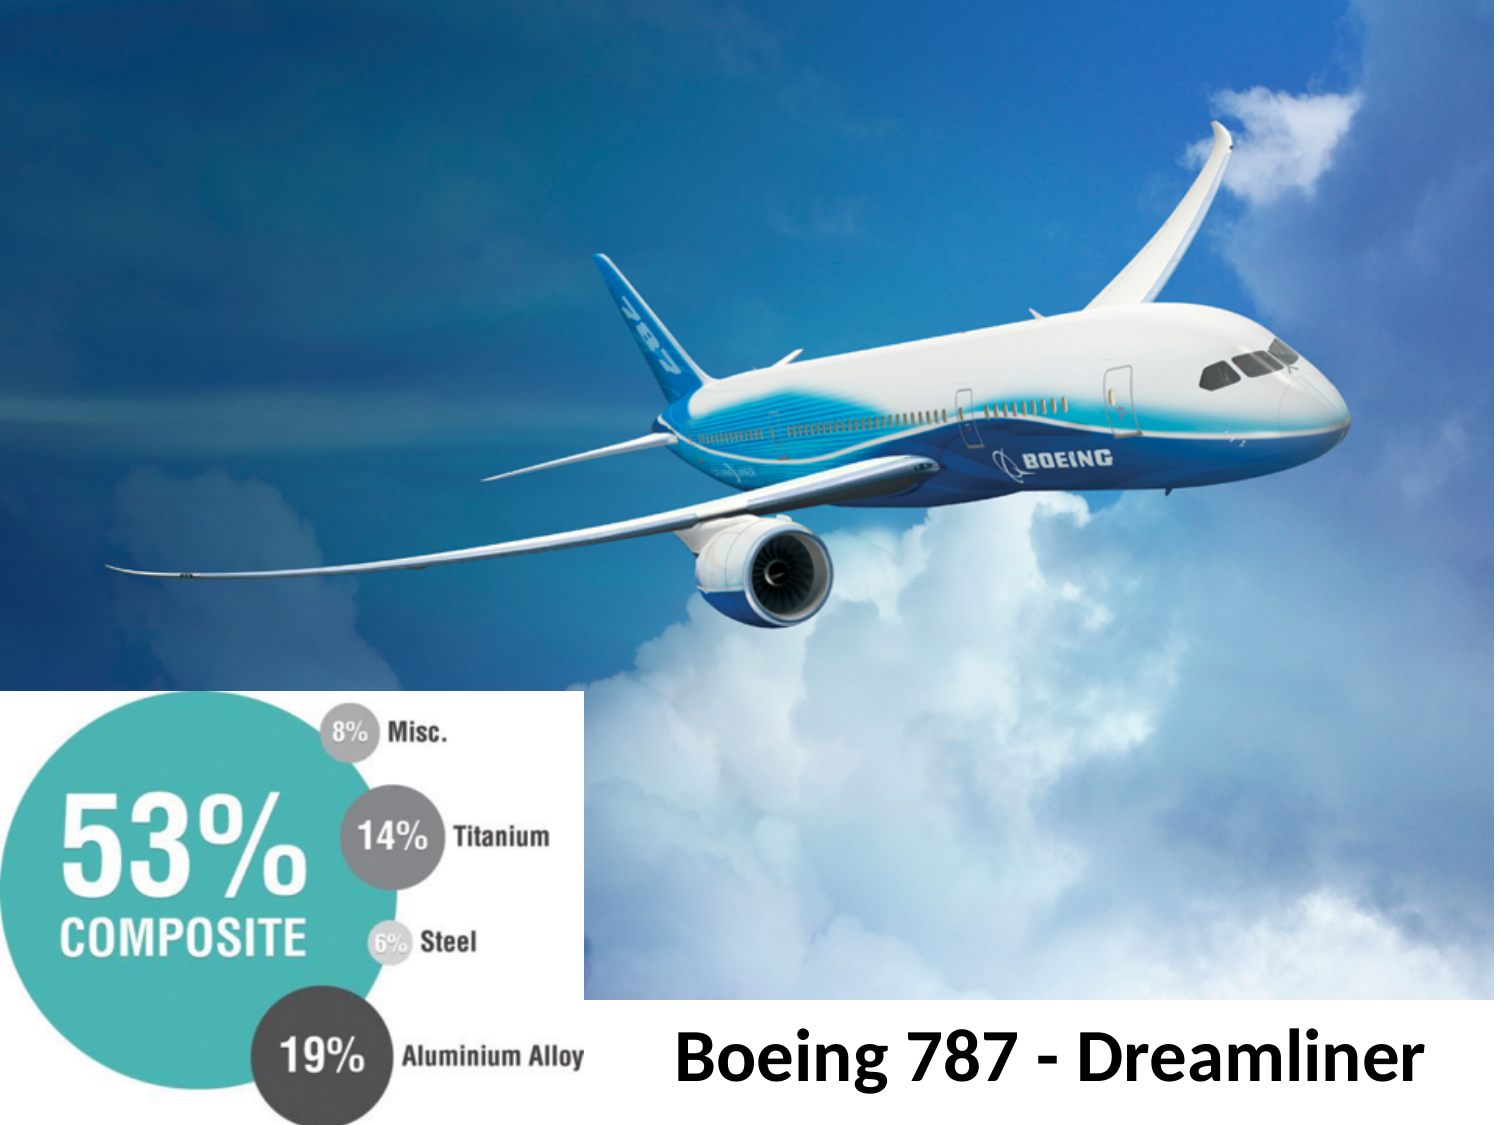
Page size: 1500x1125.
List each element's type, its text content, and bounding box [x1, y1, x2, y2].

picture [0, 0, 1494, 1125]
text_box Boeing 787 - Dreamliner [659, 1000, 1443, 1105]
